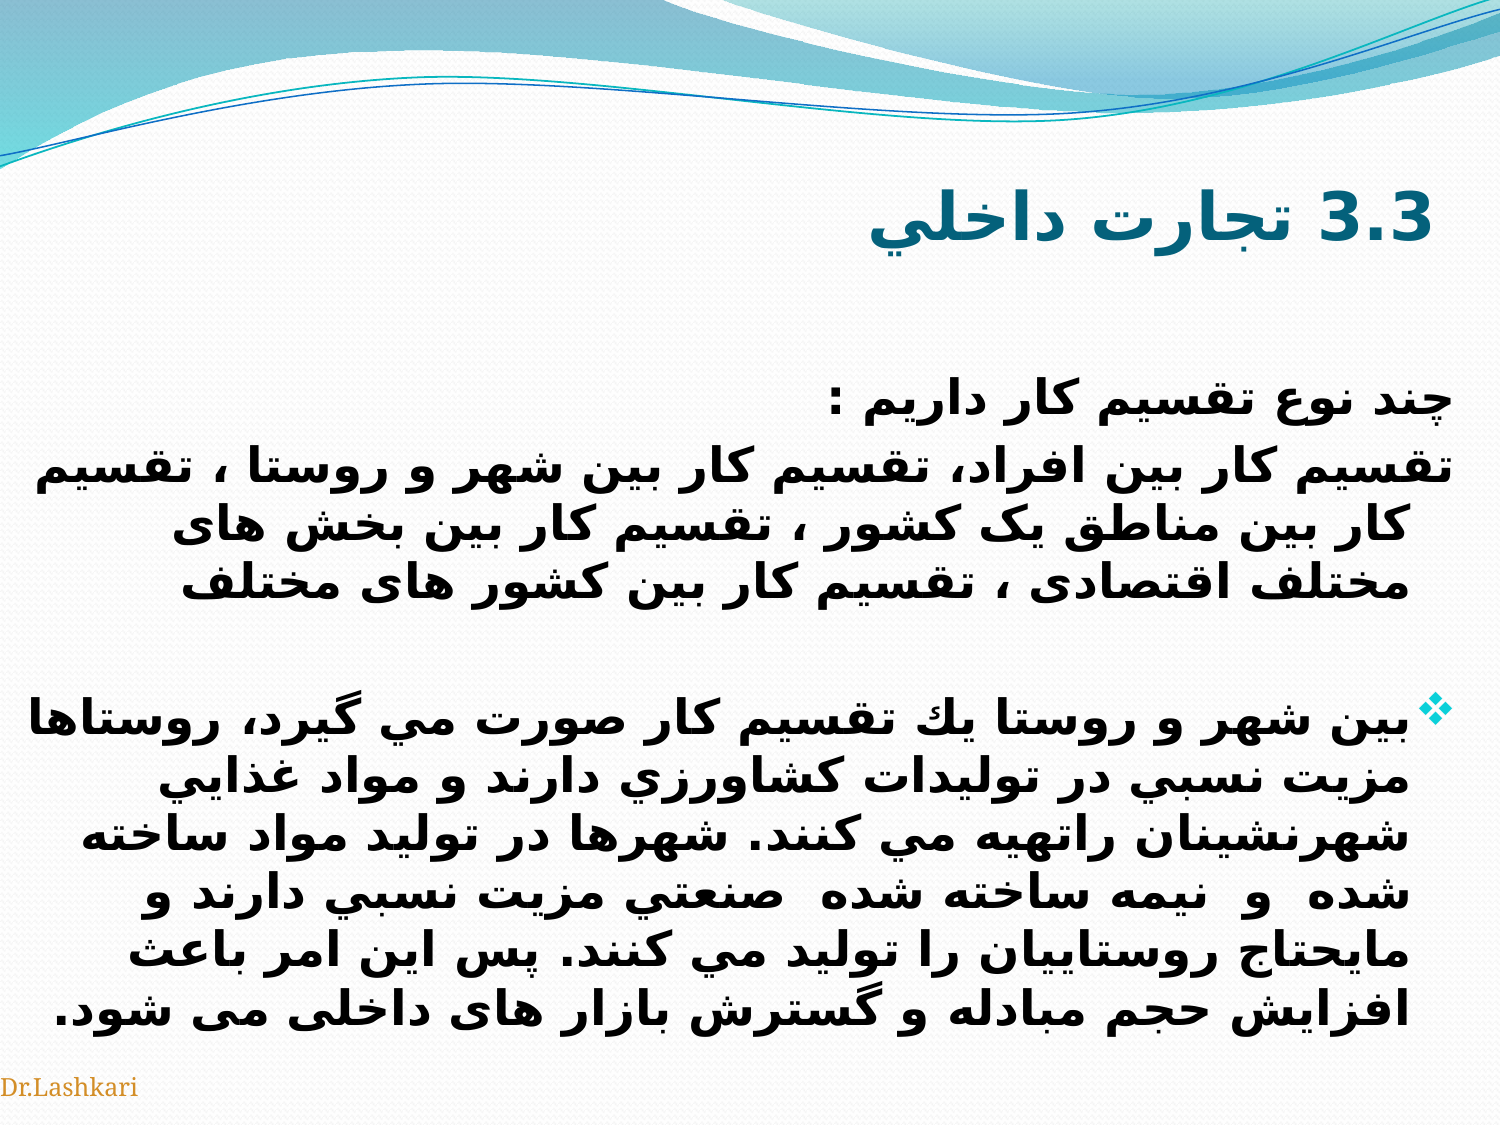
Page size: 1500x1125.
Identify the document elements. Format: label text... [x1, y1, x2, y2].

title 3.3 تجارت داخلي [135, 66, 1436, 254]
slide_number Dr.Lashkari [0, 1023, 350, 1102]
list چند نوع تقسیم کار داریم : تقسیم کار بین افراد، تقسیم کار بین شهر و روستا ، تقسیم کار بین مناطق یک کشور ، تقسیم کار بین بخش های مختلف اقتصادی ، تقسیم کار بین کشور های مختلف بين شهر و روستا يك تقسيم كار صورت مي گيرد، روستاها مزيت نسبي در توليدات كشاورزي دارند و مواد غذايي شهرنشينان راتهيه مي كنند. شهرها در توليد مواد ساخته شده و نيمه ساخته شده صنعتي مزيت نسبي دارند و مايحتاج روستاييان را توليد مي كنند. پس این امر باعث افزایش حجم مبادله و گسترش بازار های داخلی می شود. [0, 290, 1471, 1059]
